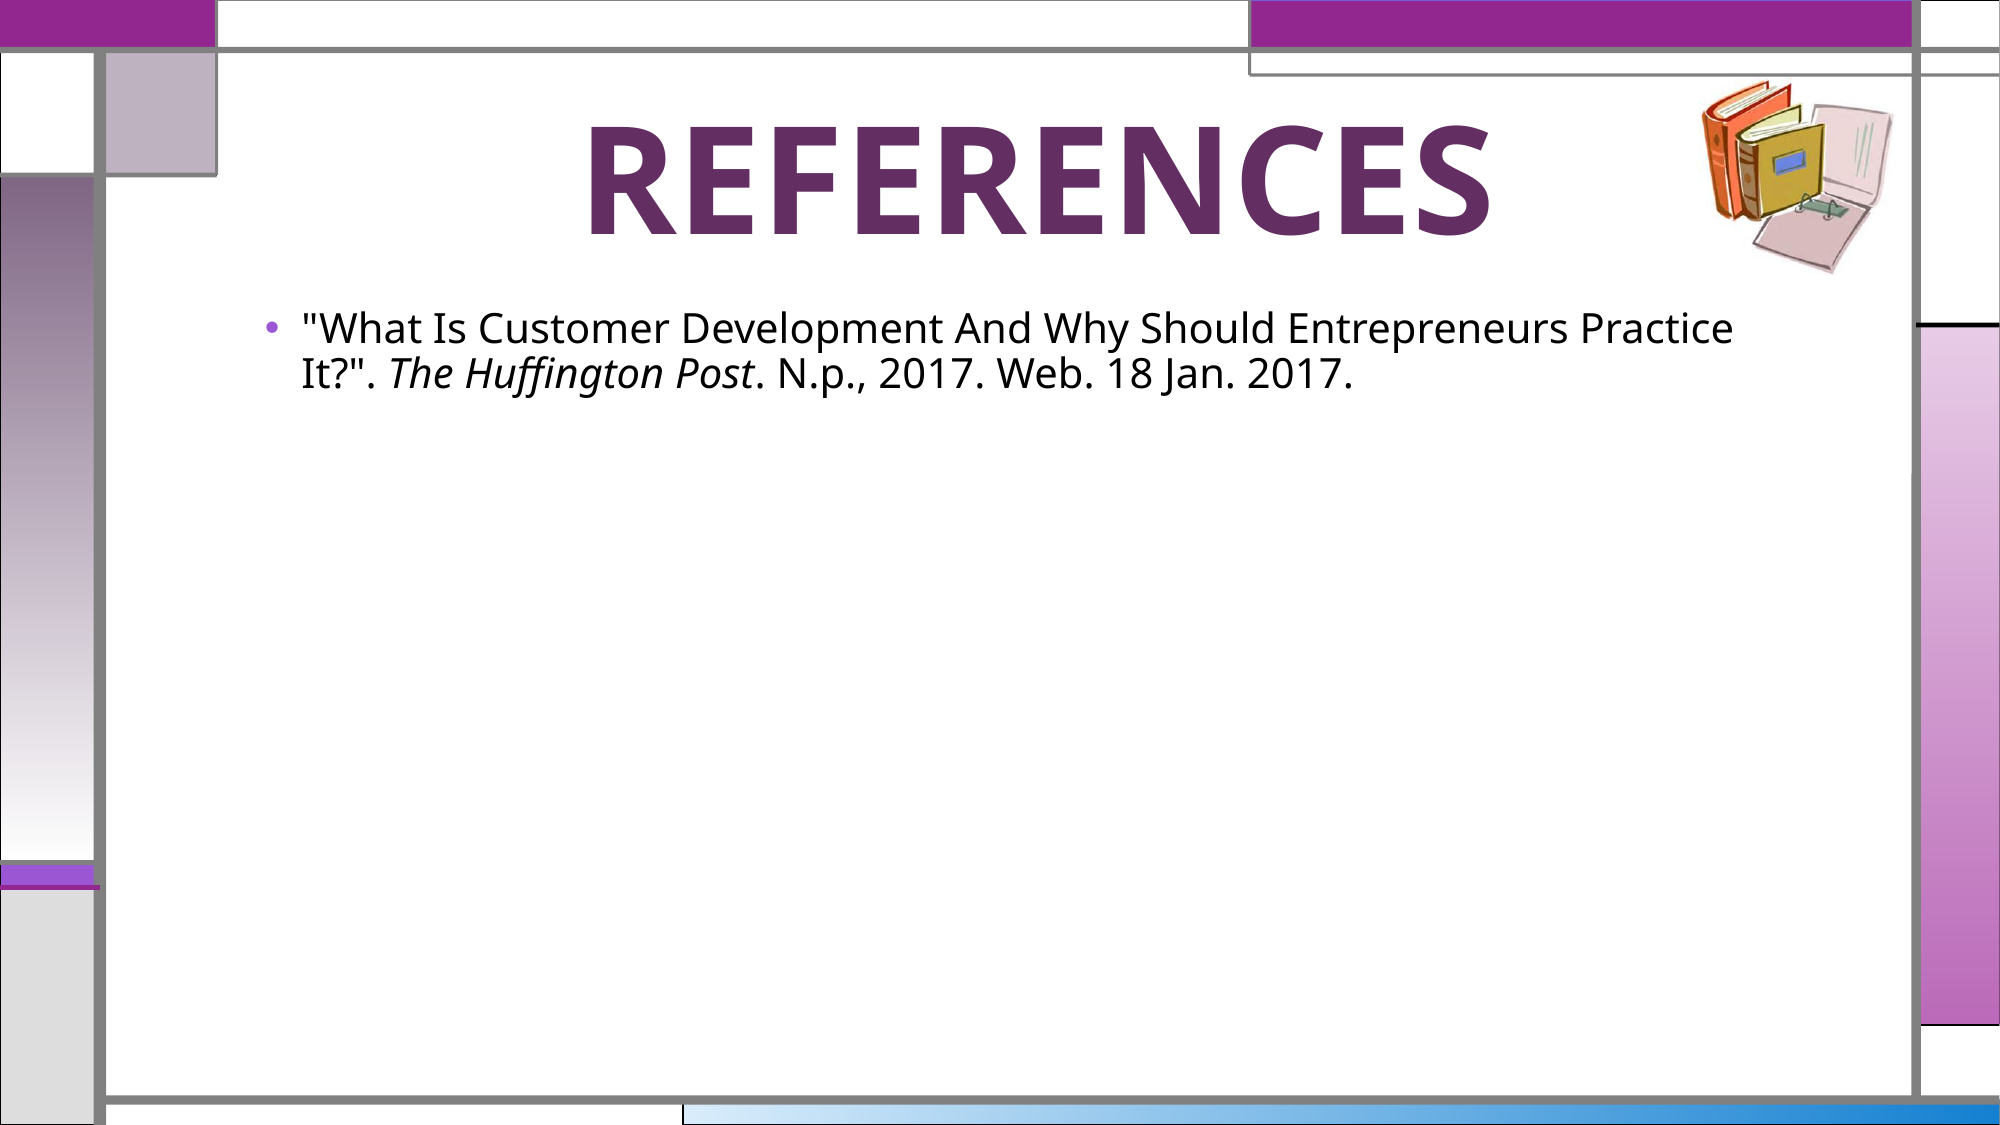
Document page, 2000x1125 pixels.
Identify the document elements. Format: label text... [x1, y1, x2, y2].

title REFERENCES [249, 87, 1699, 275]
picture [1699, 78, 1895, 275]
list "What Is Customer Development And Why Should Entrepreneurs Practice It?". The Huffington Post. N.p., 2017. Web. 18 Jan. 2017. [249, 299, 1825, 988]
